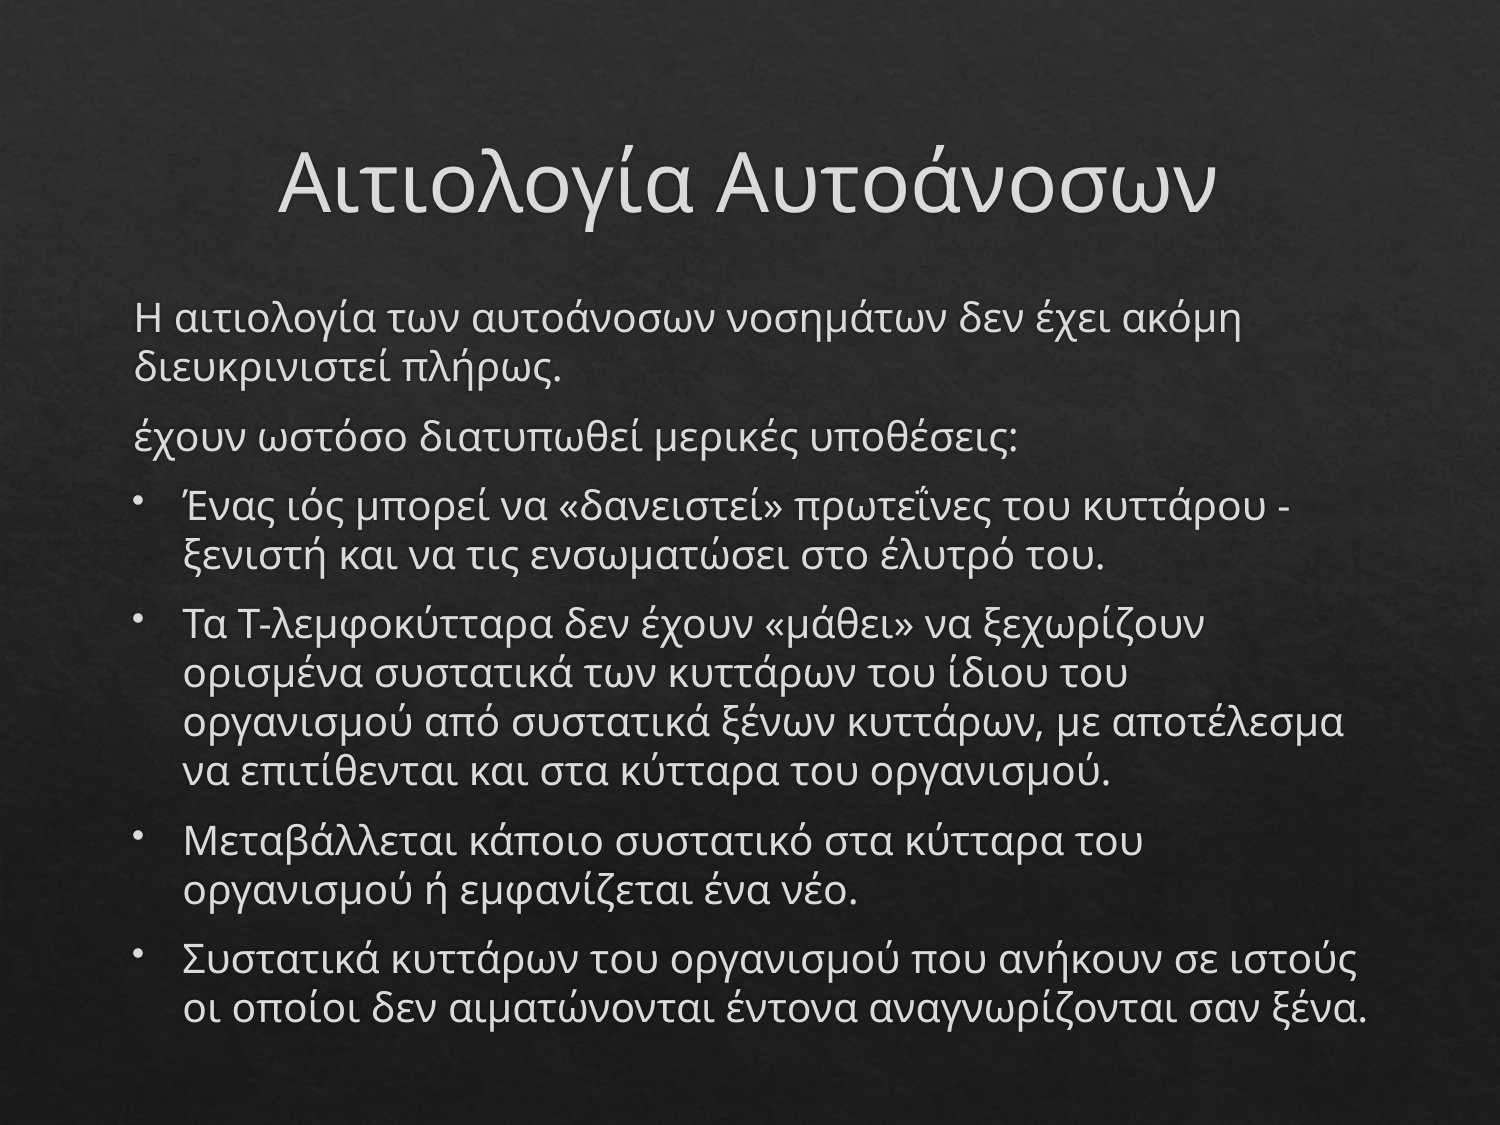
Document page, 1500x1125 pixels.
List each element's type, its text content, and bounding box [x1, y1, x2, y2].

list Η αιτιολογία των αυτοάνοσων νοσημάτων δεν έχει ακόμη διευκρινιστεί πλήρως. έχουν ωστόσο διατυπωθεί μερικές υποθέσεις: Ένας ιός μπορεί να «δανειστεί» πρωτεΐνες του κυττάρου - ξενιστή και να τις ενσωματώσει στο έλυτρό του. Τα Τ-λεμφοκύτταρα δεν έχουν «μάθει» να ξεχωρίζουν ορισμένα συστατικά των κυττάρων του ίδιου του οργανισμού από συστατικά ξένων κυττάρων, με αποτέλεσμα να επιτίθενται και στα κύτταρα του οργανισμού. Μεταβάλλεται κάποιο συστατικό στα κύτταρα του οργανισμού ή εμφανίζεται ένα νέο. Συστατικά κυττάρων του οργανισμού που ανήκουν σε ιστούς οι οποίοι δεν αιματώνονται έντονα αναγνωρίζονται σαν ξένα. [112, 284, 1387, 1060]
title Αιτιολογία Αυτοάνοσων [112, 99, 1387, 260]
